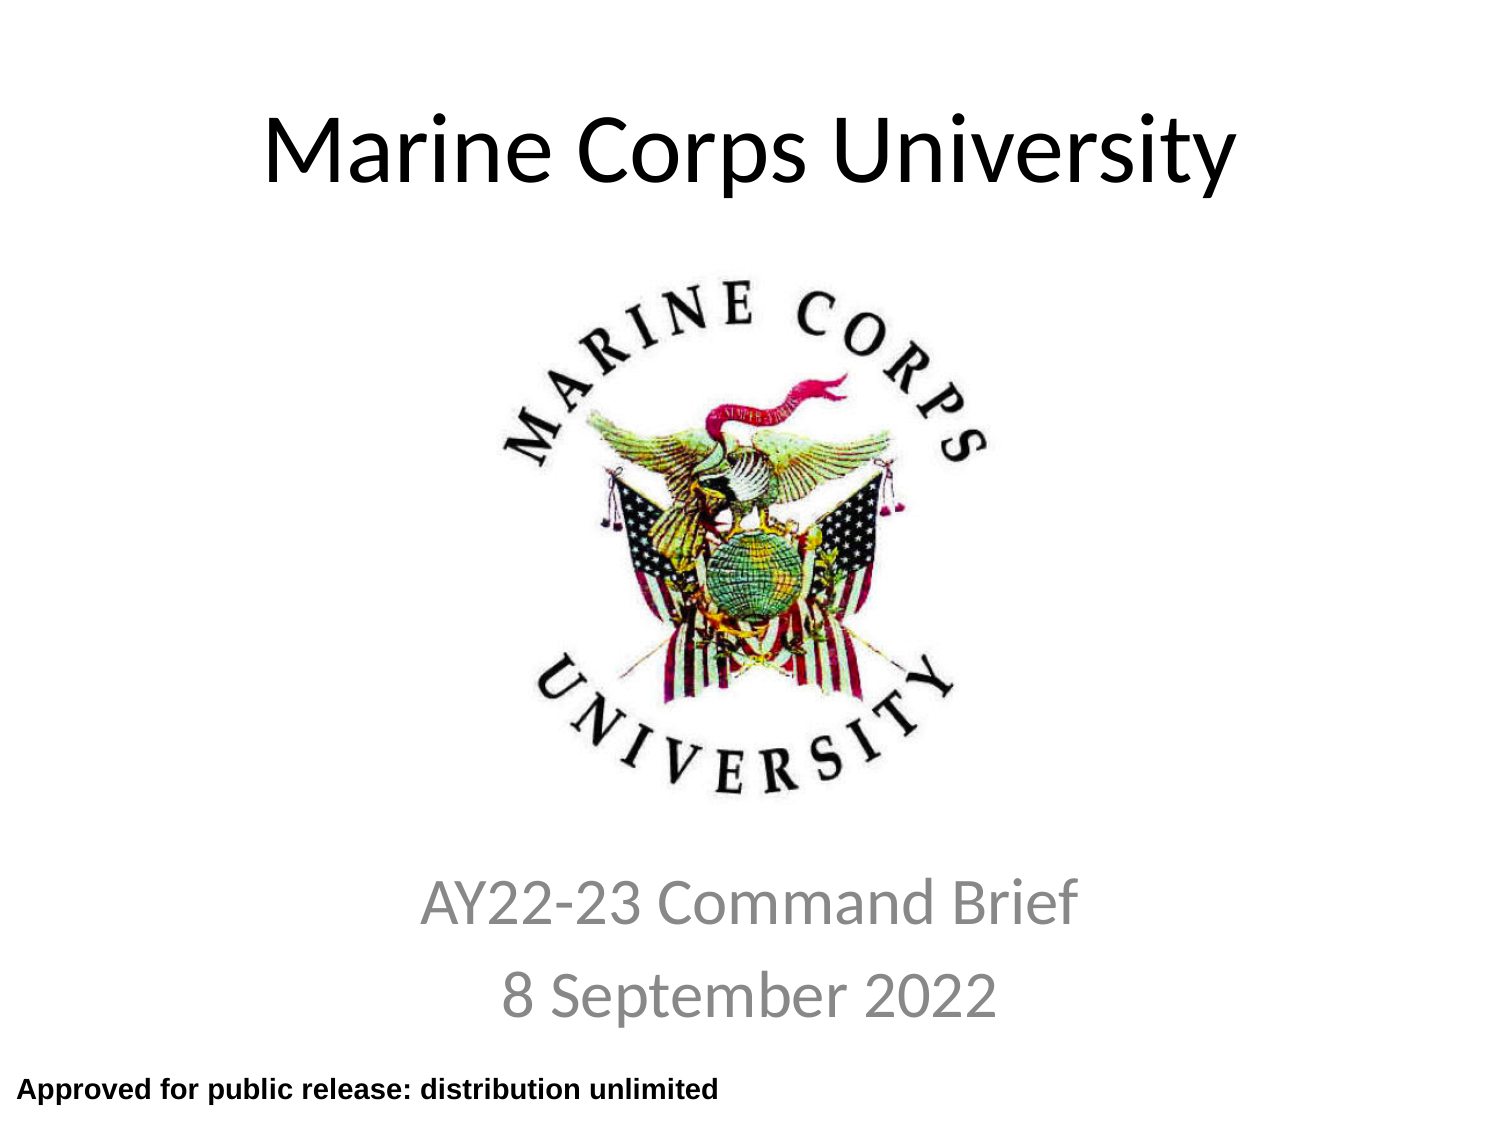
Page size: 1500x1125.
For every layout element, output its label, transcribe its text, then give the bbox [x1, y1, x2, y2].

subtitle AY22-23 Command Brief 8 September 2022 [225, 849, 1275, 1075]
text_box Approved for public release: distribution unlimited [1, 1063, 735, 1113]
title Marine Corps University [112, 75, 1388, 250]
picture [478, 249, 1018, 820]
